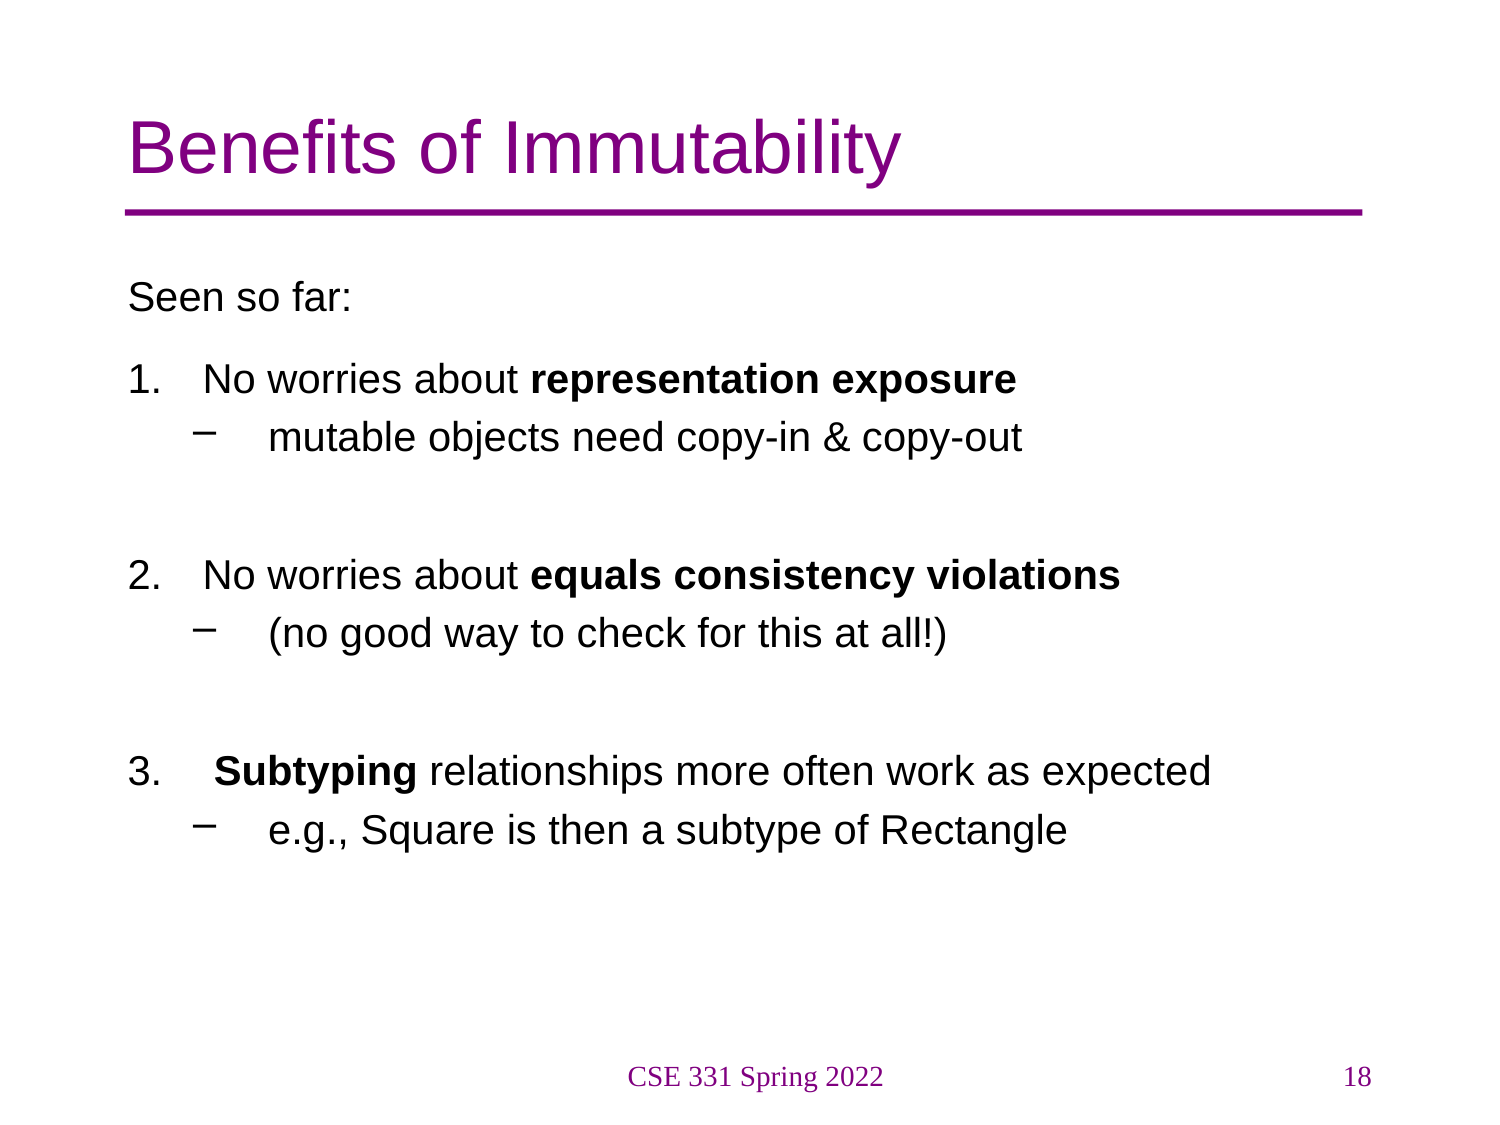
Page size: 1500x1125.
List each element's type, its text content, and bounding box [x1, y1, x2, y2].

footer CSE 331 Spring 2022 [474, 1049, 1038, 1125]
list Seen so far: No worries about representation exposure mutable objects need copy-in & copy-out No worries about equals consistency violations (no good way to check for this at all!) Subtyping relationships more often work as expected e.g., Square is then a subtype of Rectangle [112, 262, 1388, 1000]
slide_number 18 [1074, 1049, 1388, 1125]
title Benefits of Immutability [112, 50, 1388, 238]
